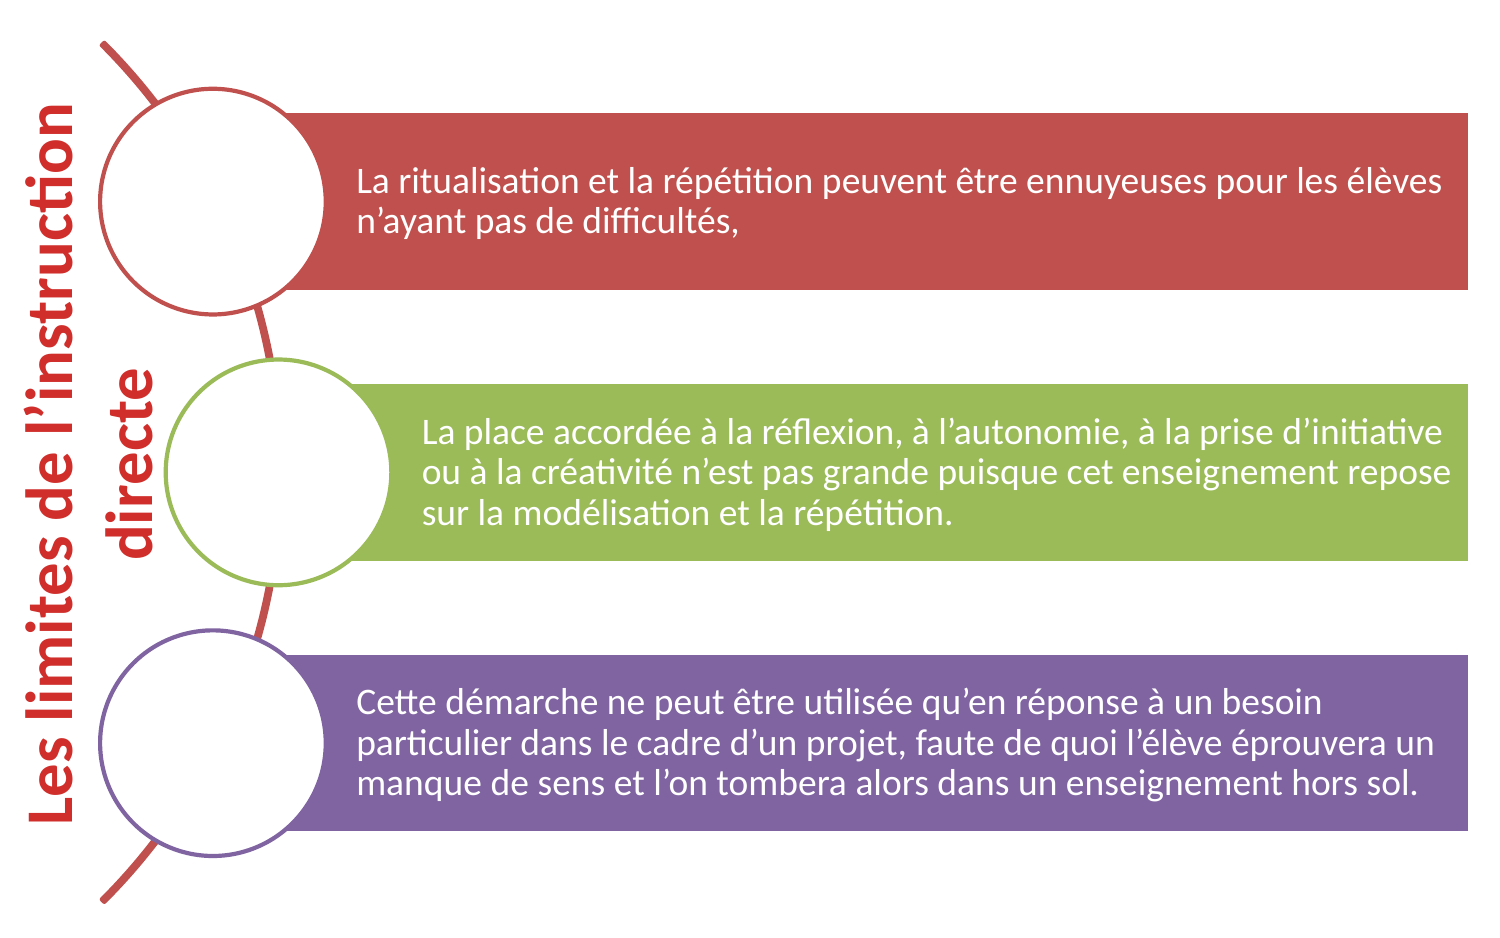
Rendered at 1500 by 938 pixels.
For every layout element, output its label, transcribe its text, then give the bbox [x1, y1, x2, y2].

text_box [87, 20, 1484, 924]
text_box Les limites de l’instruction directe [0, 0, 174, 934]
